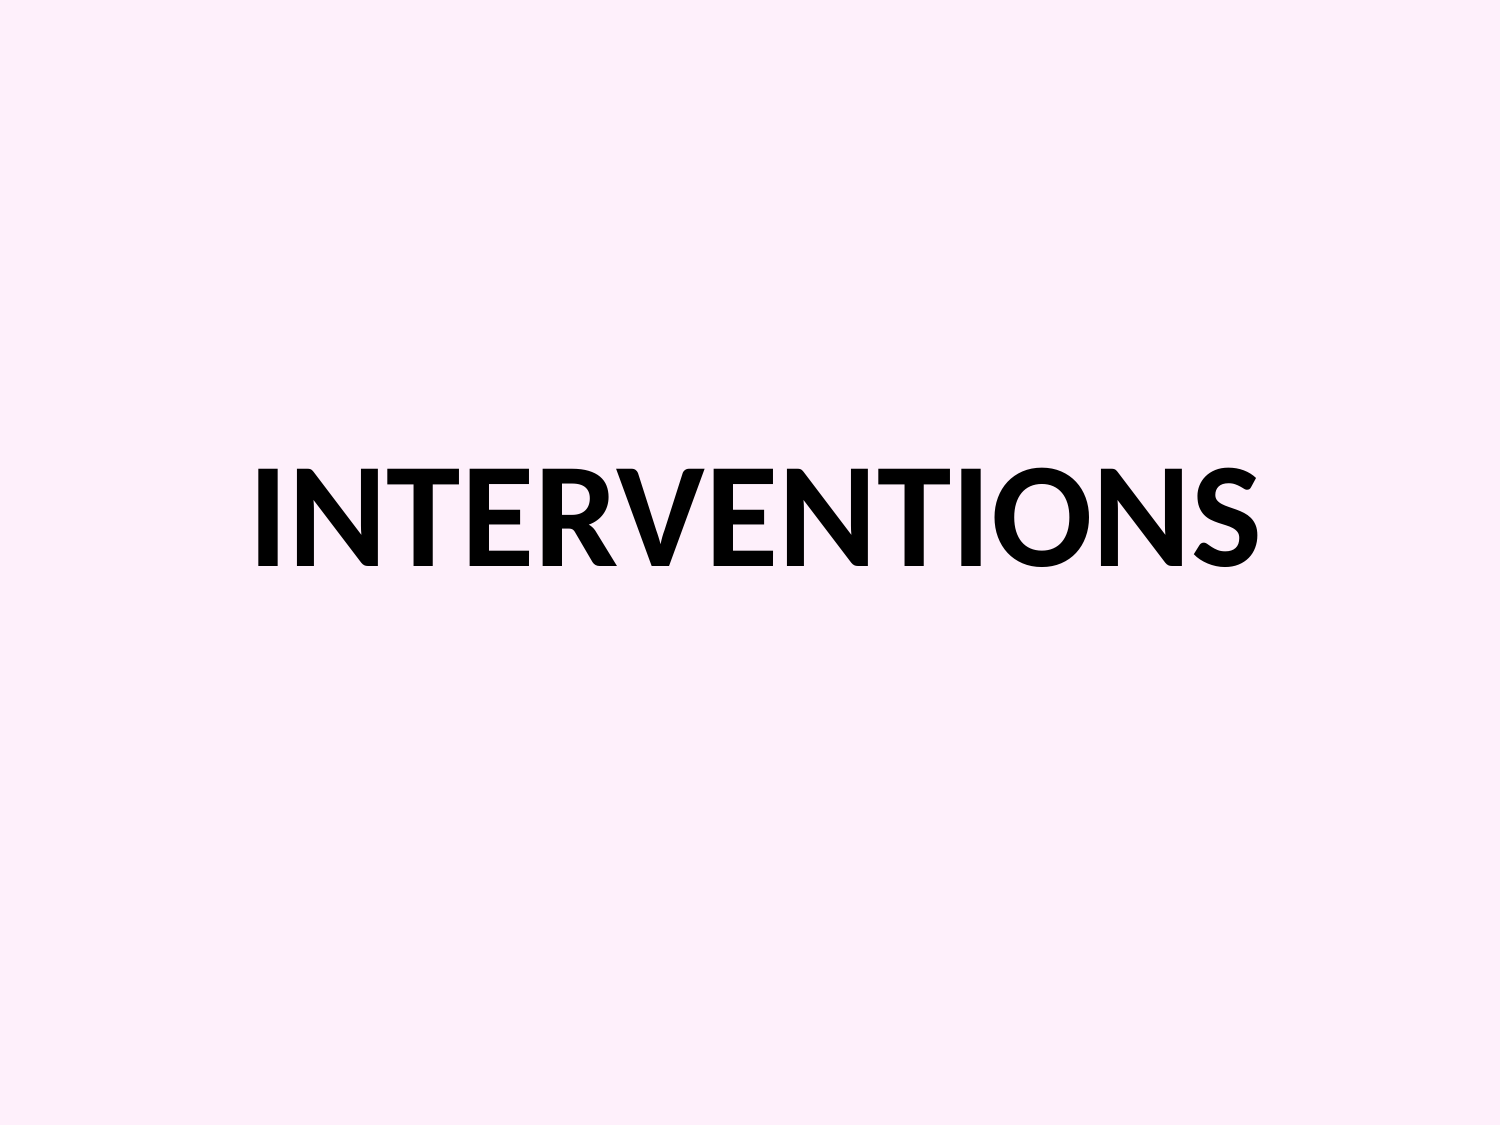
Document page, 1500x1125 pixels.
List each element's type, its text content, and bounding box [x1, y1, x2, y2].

text_box INTERVENTIONS [206, 408, 1306, 604]
